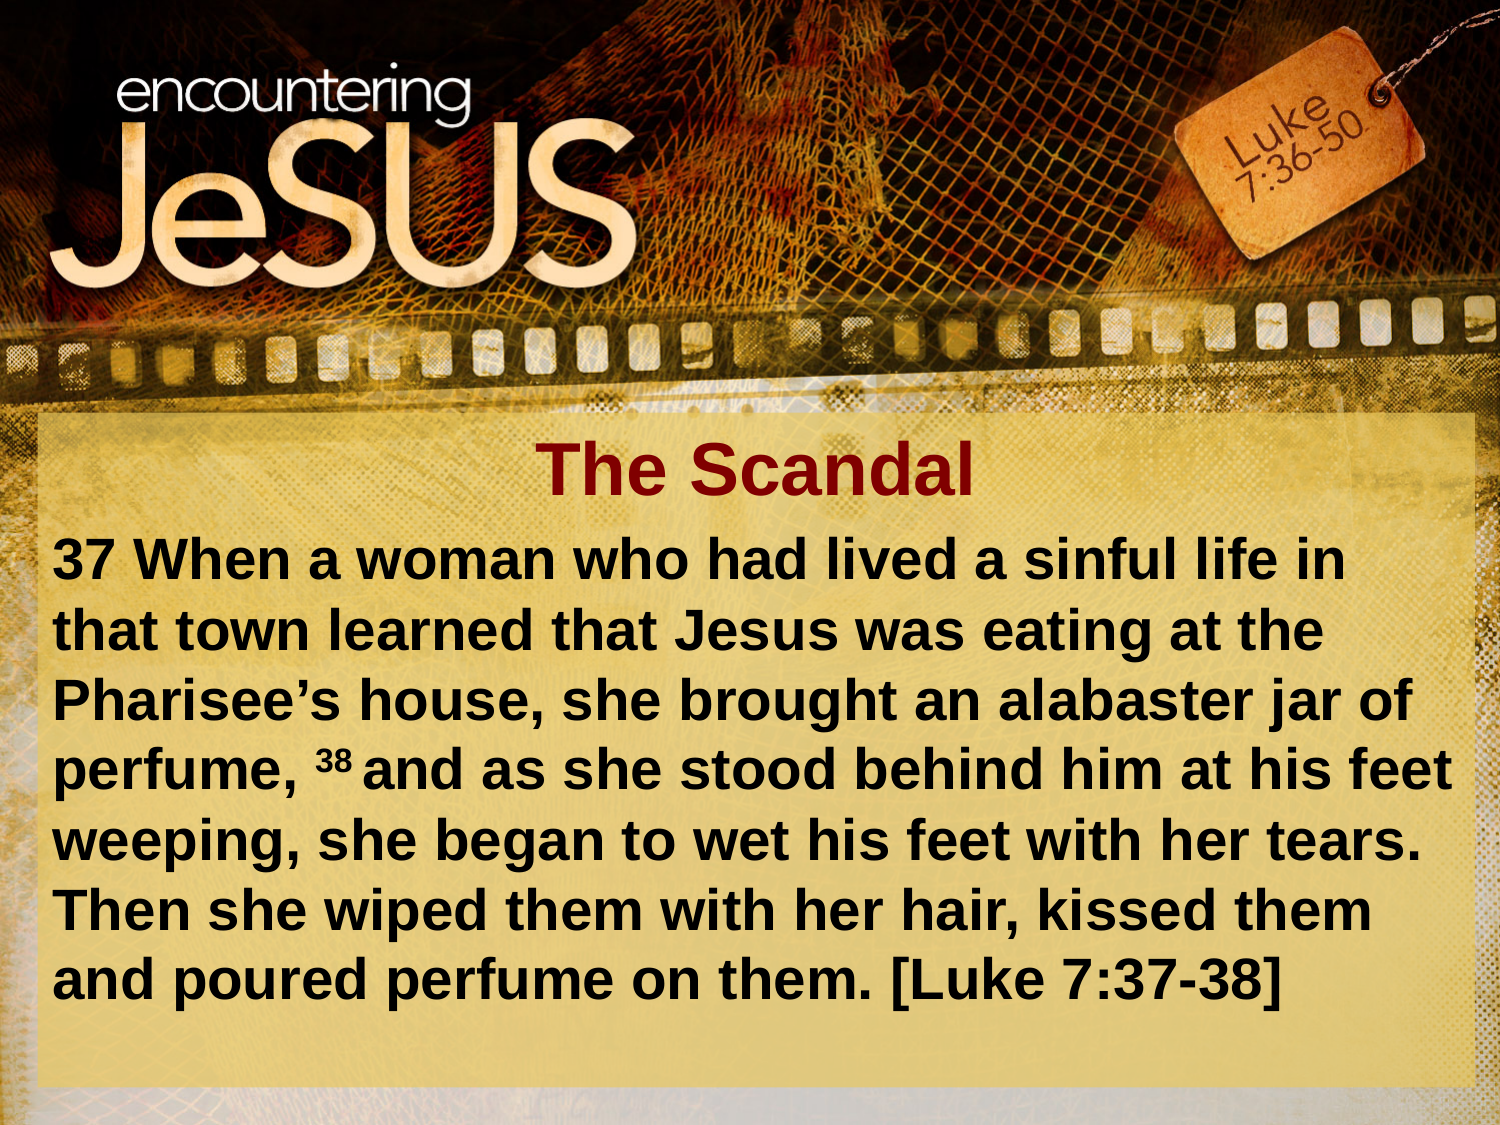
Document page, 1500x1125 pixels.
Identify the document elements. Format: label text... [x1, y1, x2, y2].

picture [0, 0, 1500, 1125]
list The Scandal 37 When a woman who had lived a sinful life in that town learned that Jesus was eating at the Pharisee’s house, she brought an alabaster jar of perfume, 38 and as she stood behind him at his feet weeping, she began to wet his feet with her tears. Then she wiped them with her hair, kissed them and poured perfume on them. [Luke 7:37-38] [37, 412, 1475, 1088]
